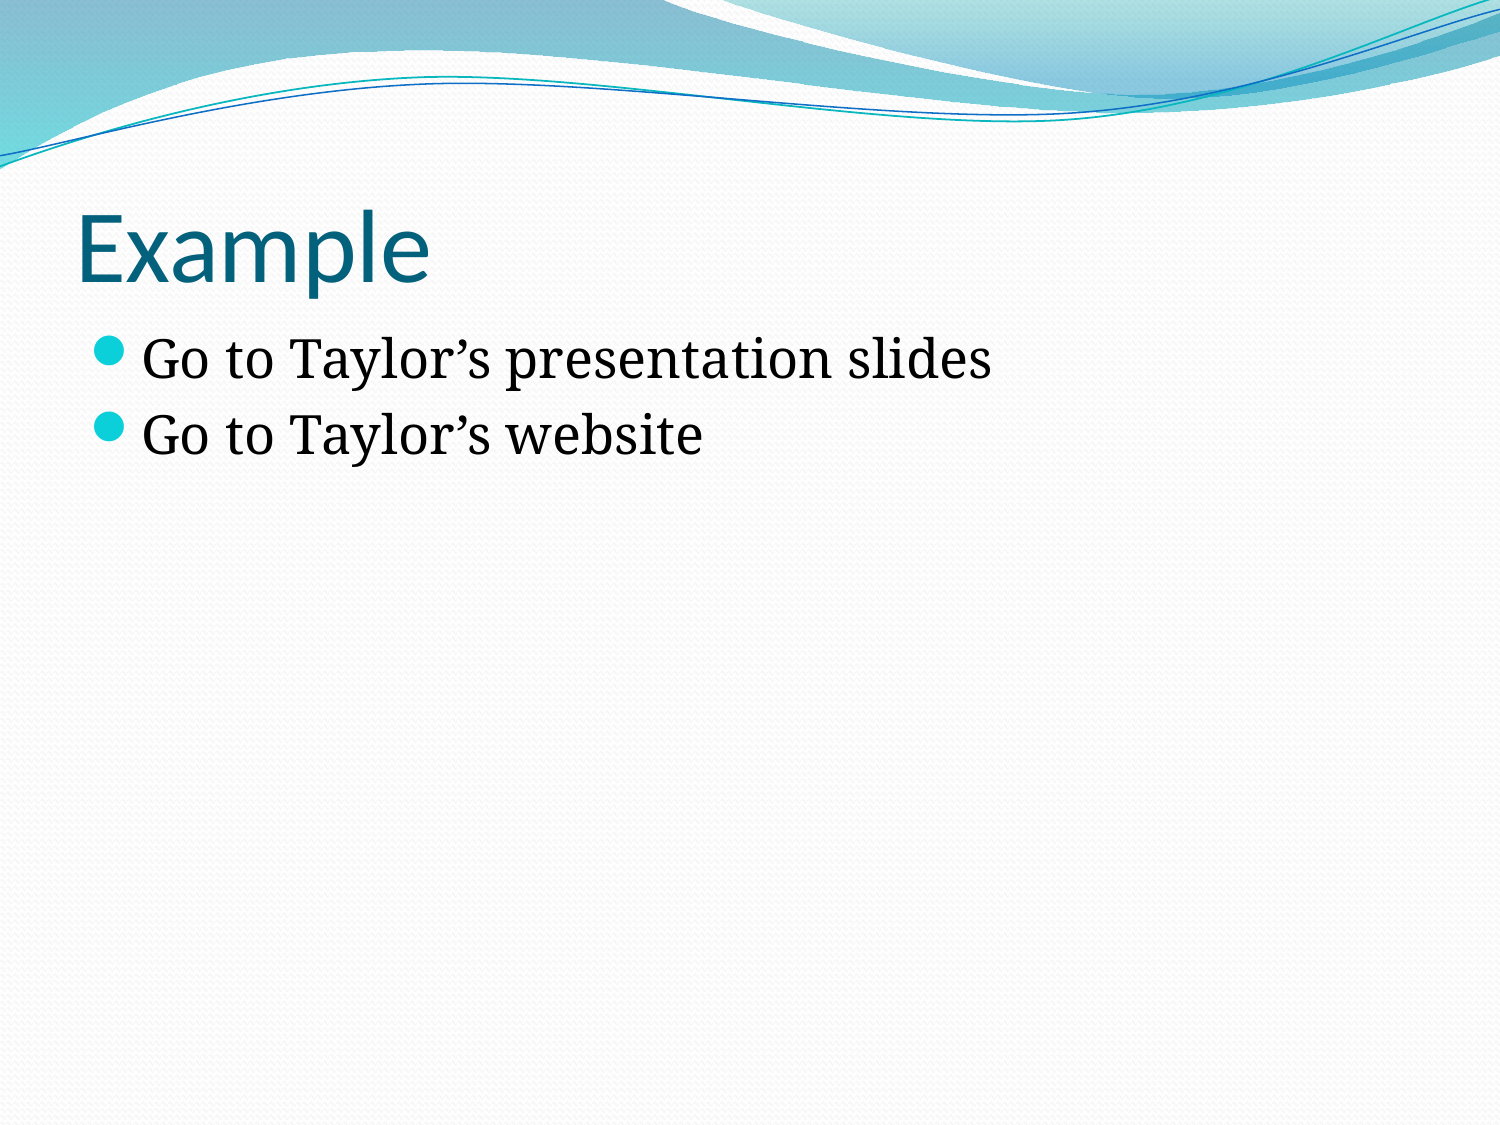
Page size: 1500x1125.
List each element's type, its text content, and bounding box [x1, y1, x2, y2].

list Go to Taylor’s presentation slides Go to Taylor’s website [75, 317, 1425, 1038]
title Example [75, 115, 1425, 303]
